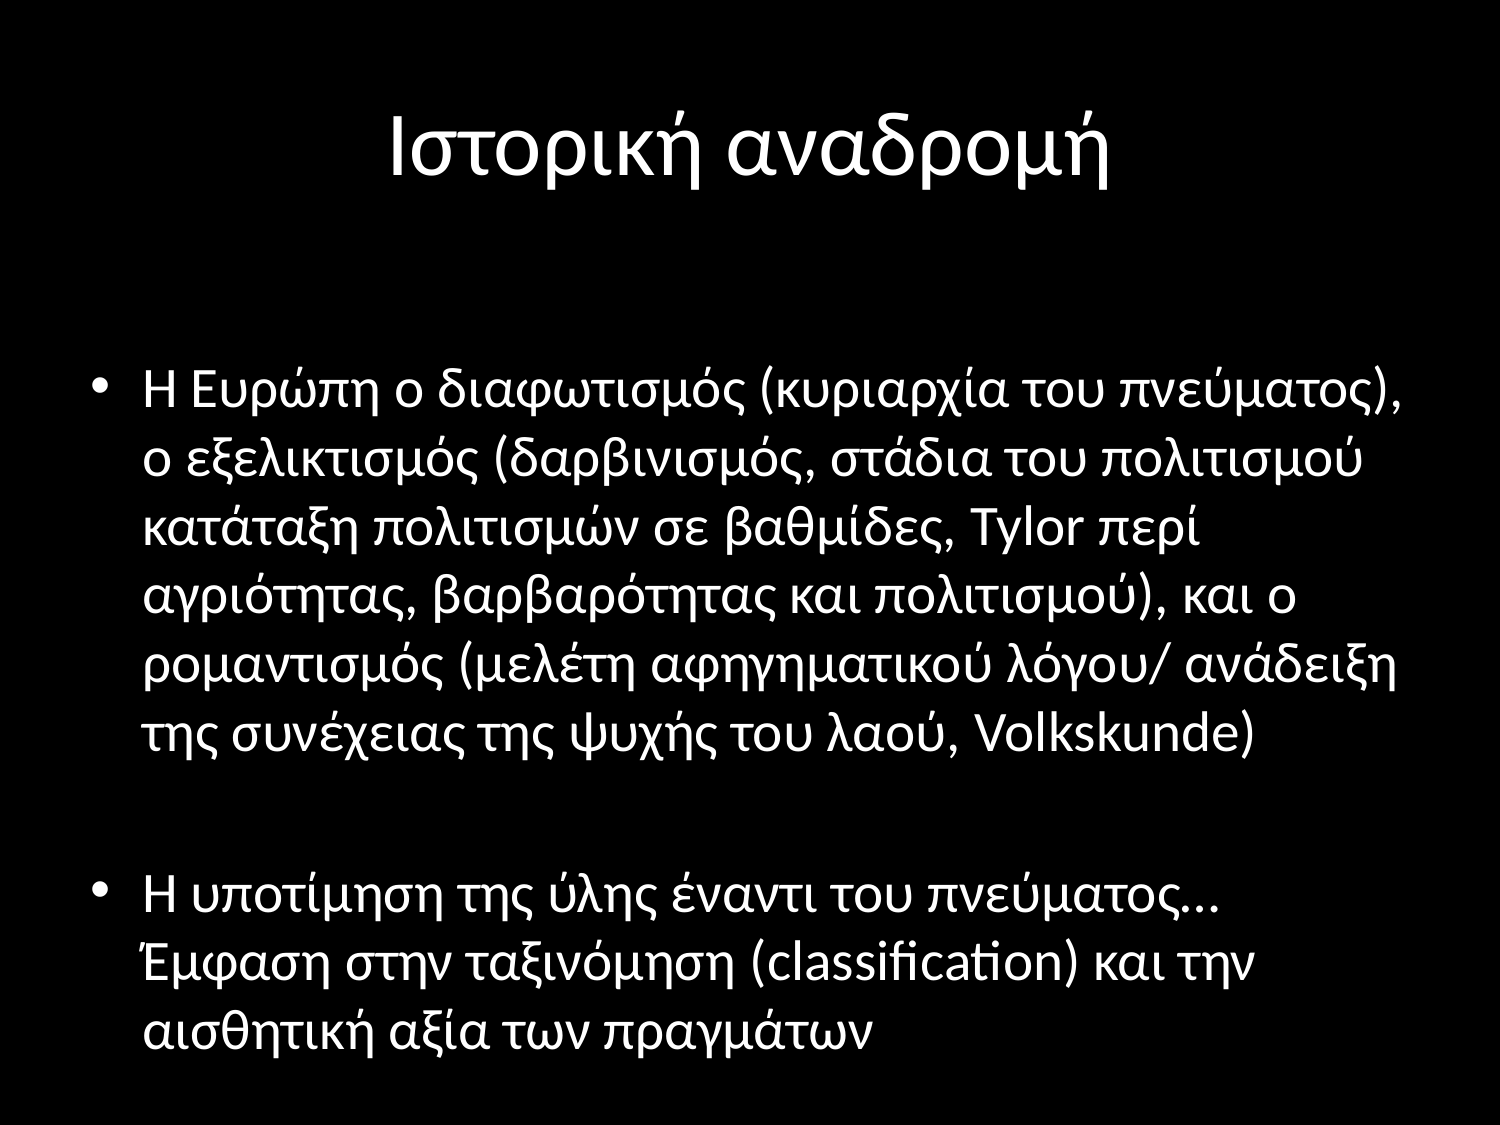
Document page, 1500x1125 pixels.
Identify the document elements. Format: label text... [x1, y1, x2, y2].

title Ιστορική αναδρομή [75, 45, 1425, 233]
list Η Ευρώπη ο διαφωτισμός (κυριαρχία του πνεύματος), ο εξελικτισμός (δαρβινισμός, στάδια του πολιτισμού κατάταξη πολιτισμών σε βαθμίδες, Tylor περί αγριότητας, βαρβαρότητας και πολιτισμού), και ο ρομαντισμός (μελέτη αφηγηματικού λόγου/ ανάδειξη της συνέχειας της ψυχής του λαού, Volkskunde) Η υποτίμηση της ύλης έναντι του πνεύματος… Έμφαση στην ταξινόμηση (classification) και την αισθητική αξία των πραγμάτων [75, 262, 1425, 1125]
